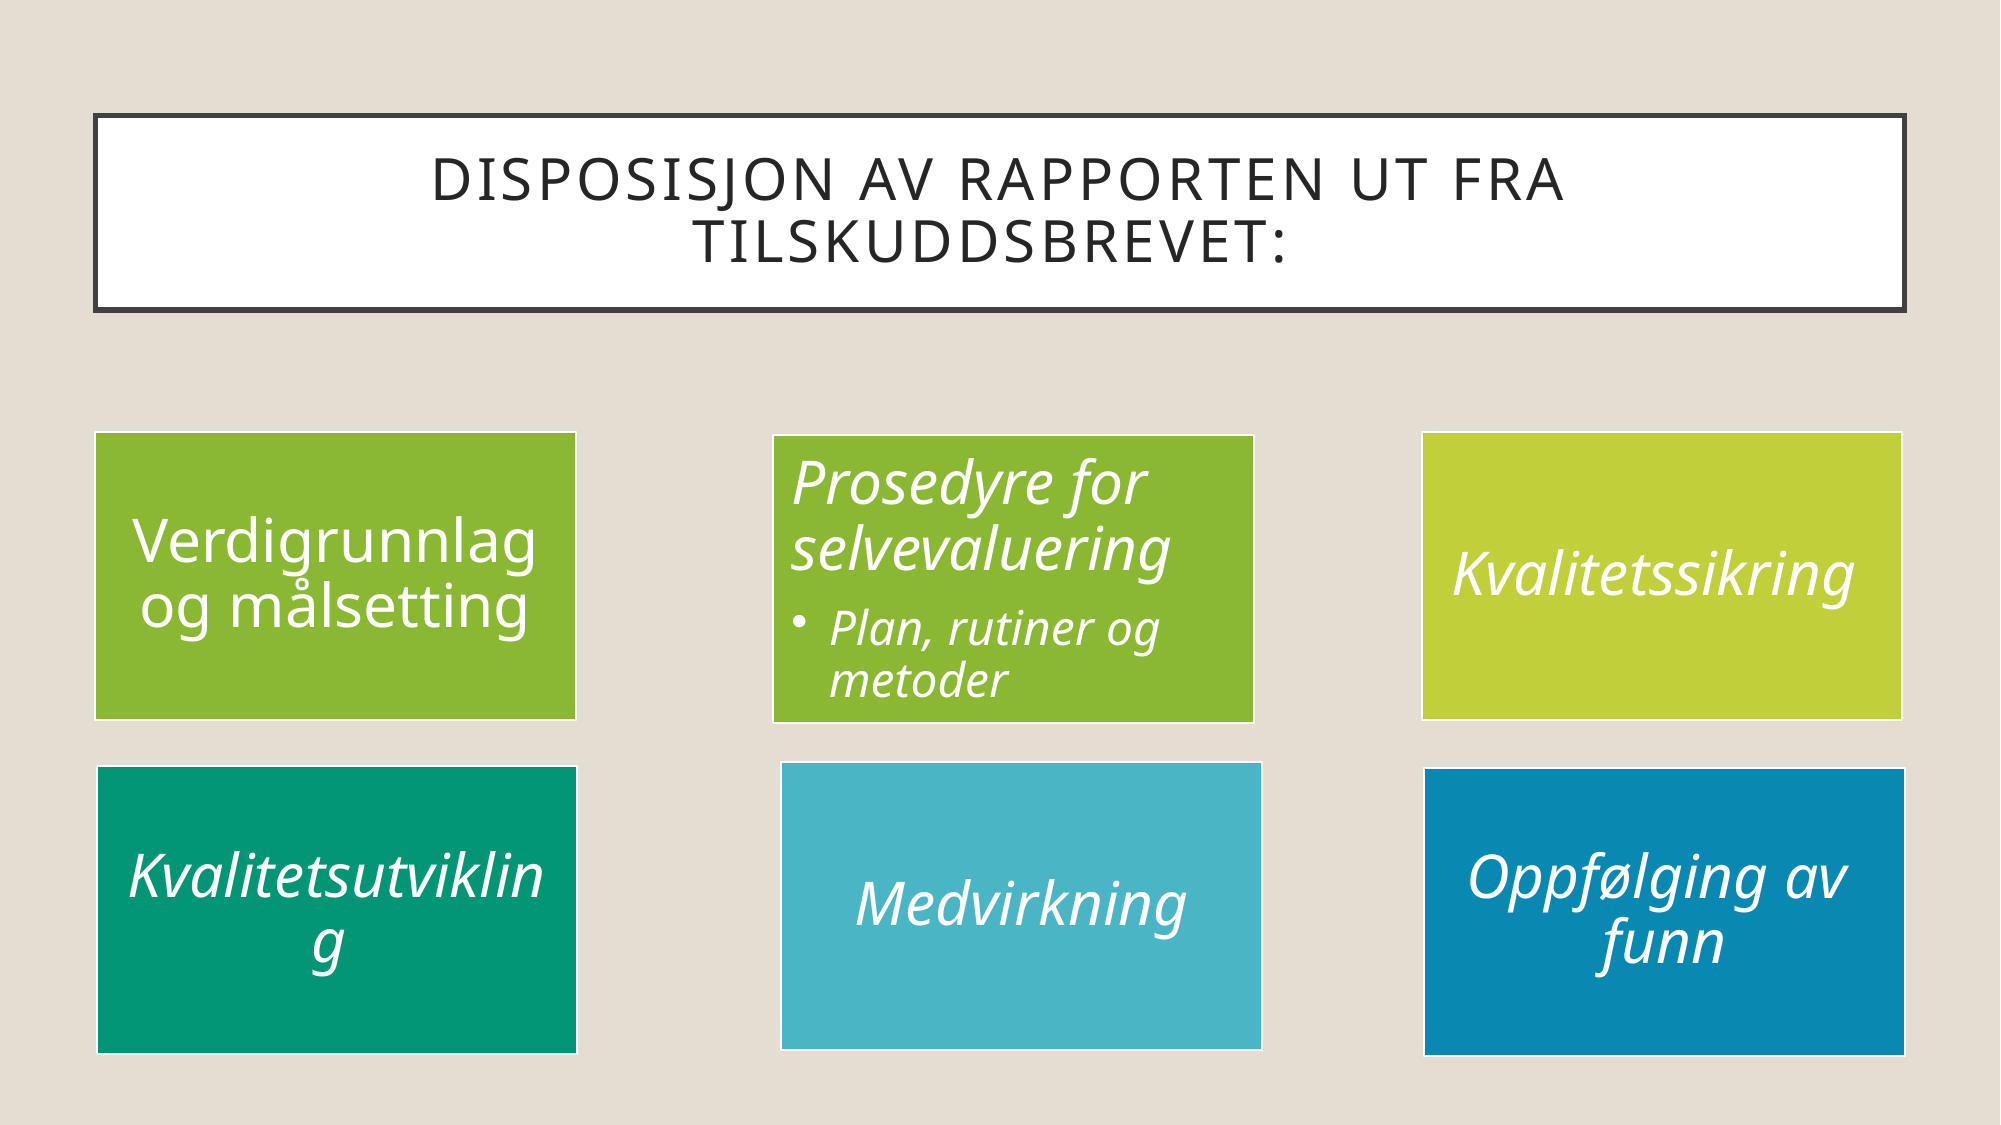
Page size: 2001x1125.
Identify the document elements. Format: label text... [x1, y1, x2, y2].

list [95, 430, 1905, 1056]
title Disposisjon av rapporten ut fra tilskuddsbrevet: [93, 113, 1907, 313]
